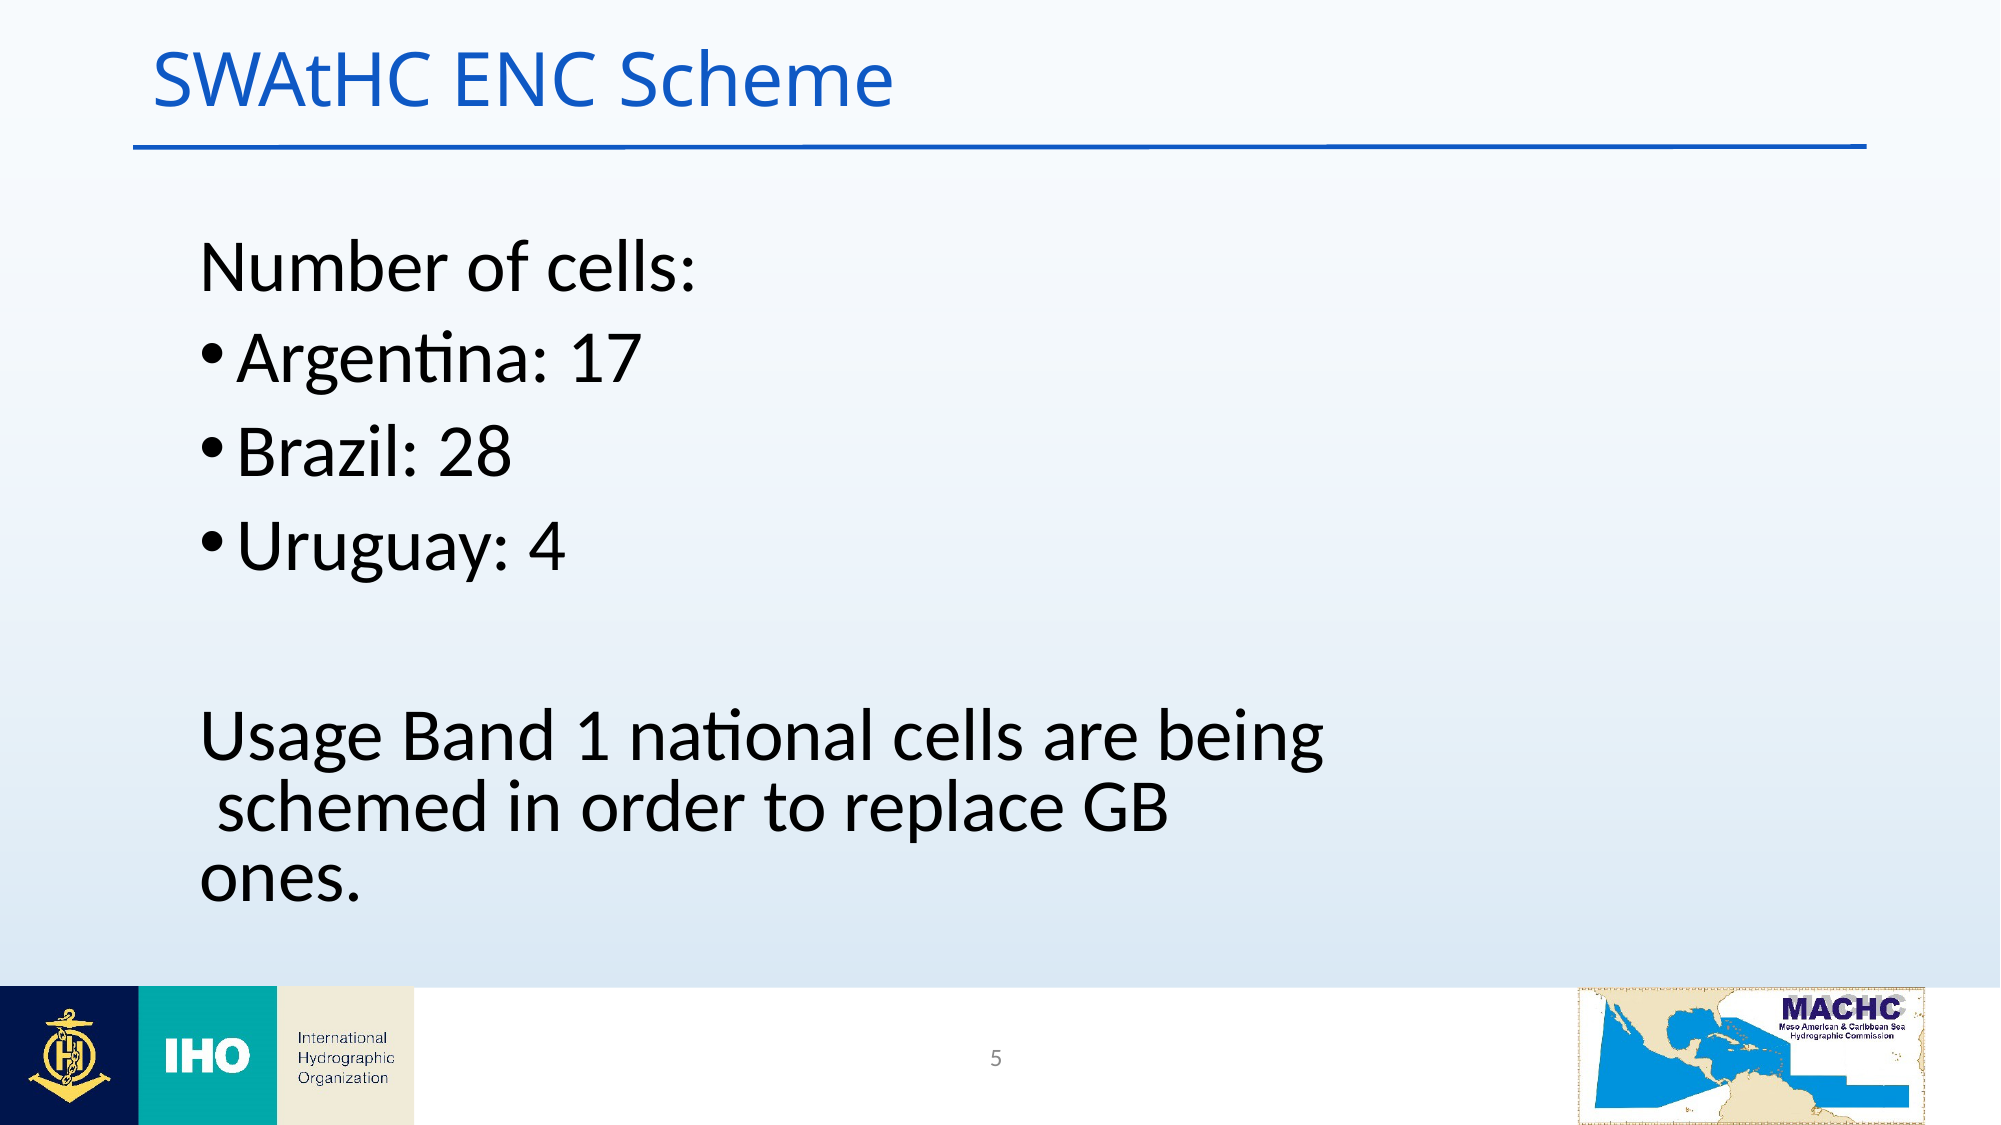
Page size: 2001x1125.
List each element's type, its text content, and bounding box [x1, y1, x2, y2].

picture [0, 0, 2000, 1125]
text_box SWAtHC ENC Scheme Number of cells: Argentina: 17 Brazil: 28 Uruguay: 4 Usage Band 1 national cells are being schemed in order to replace GB ones. [150, 29, 1342, 916]
slide_number 2 [985, 1040, 1007, 1125]
text_box [0, 986, 415, 1125]
